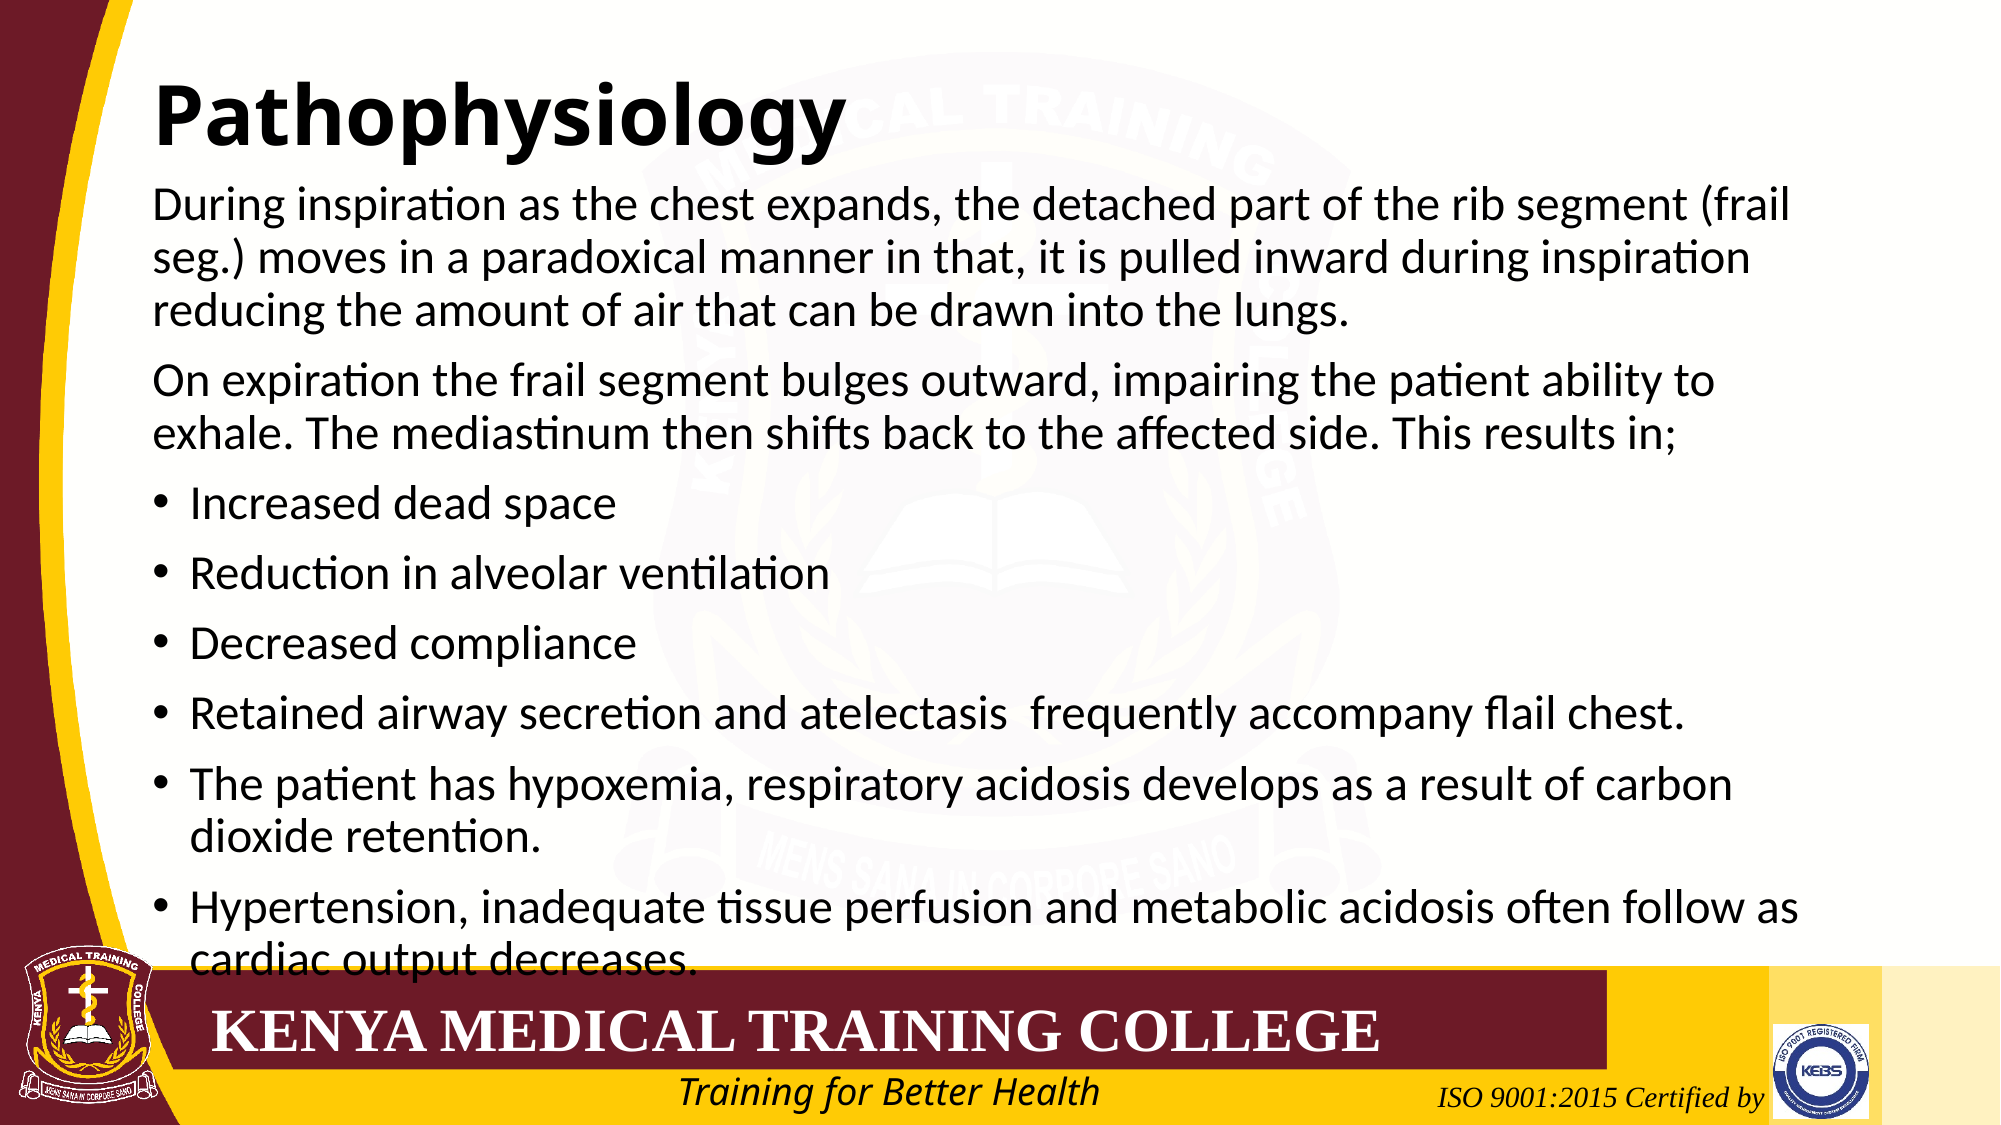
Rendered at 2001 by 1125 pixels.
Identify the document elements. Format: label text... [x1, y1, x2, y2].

title Pathophysiology [137, 59, 1863, 171]
picture [0, 0, 2000, 1125]
list During inspiration as the chest expands, the detached part of the rib segment (frail seg.) moves in a paradoxical manner in that, it is pulled inward during inspiration reducing the amount of air that can be drawn into the lungs. On expiration the frail segment bulges outward, impairing the patient ability to exhale. The mediastinum then shifts back to the affected side. This results in; Increased dead space Reduction in alveolar ventilation Decreased compliance Retained airway secretion and atelectasis frequently accompany flail chest. The patient has hypoxemia, respiratory acidosis develops as a result of carbon dioxide retention. Hypertension, inadequate tissue perfusion and metabolic acidosis often follow as cardiac output decreases. [137, 171, 1863, 1014]
